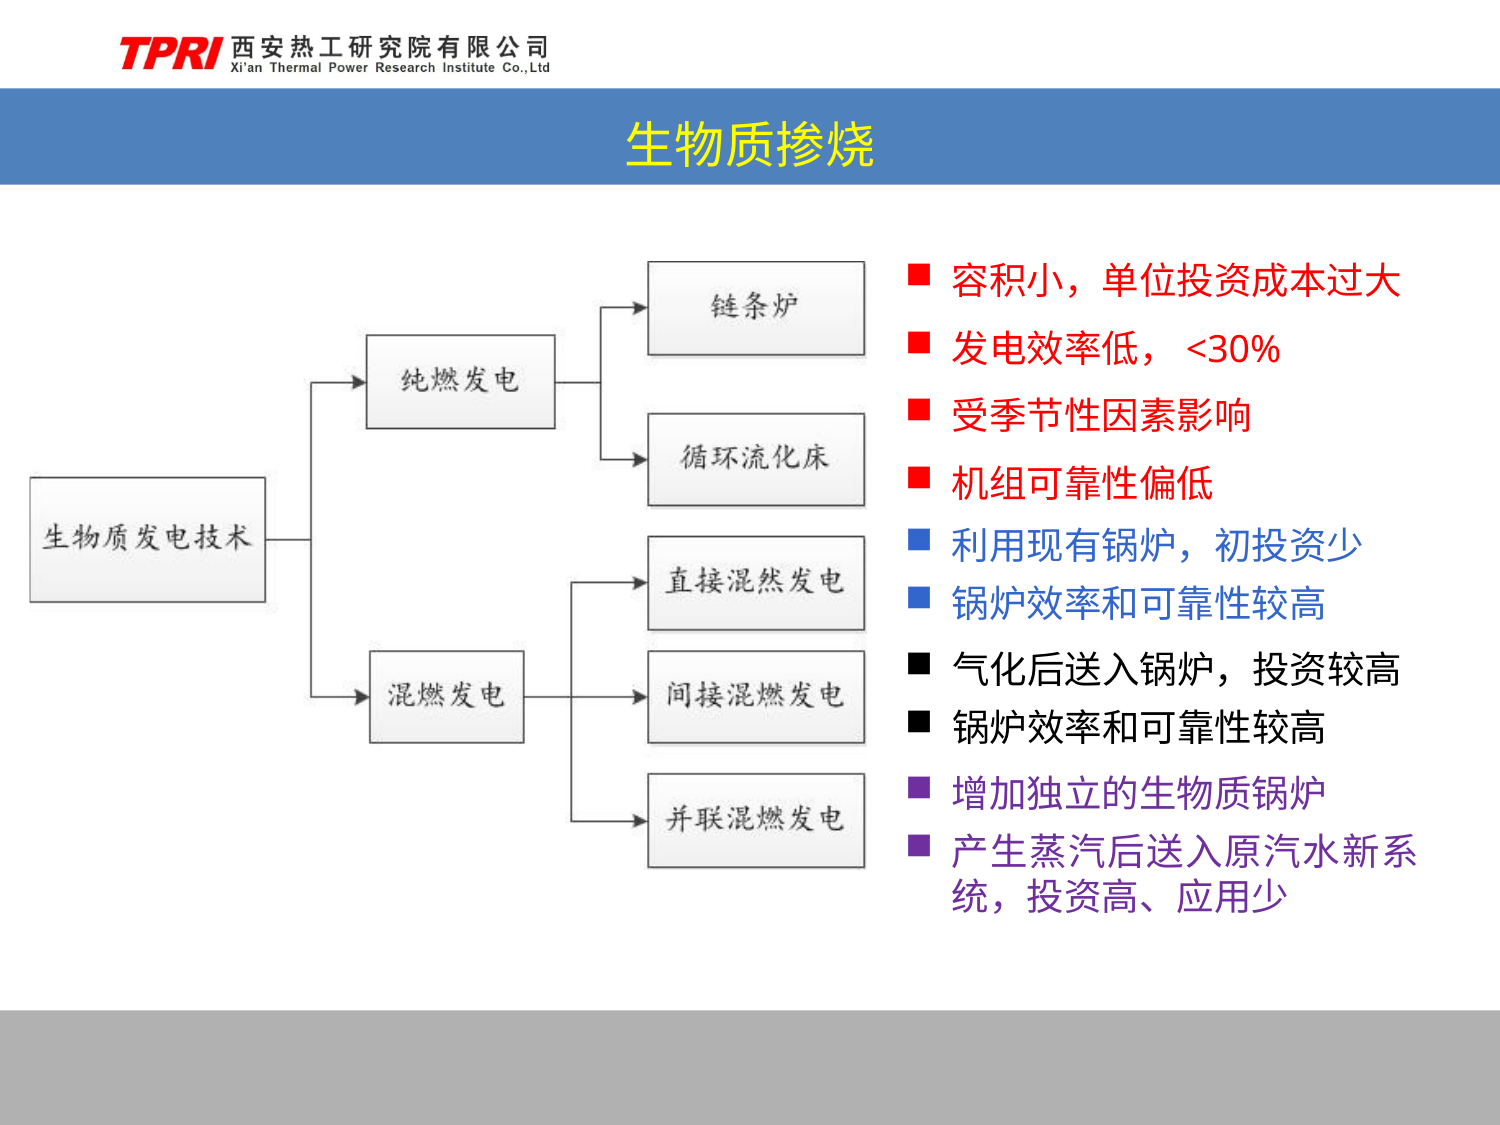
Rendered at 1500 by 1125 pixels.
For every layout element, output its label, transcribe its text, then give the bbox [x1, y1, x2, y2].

text_box [0, 88, 1500, 185]
text_box 容积小，单位投资成本过大 发电效率低，<30% 受季节性因素影响 机组可靠性偏低 利用现有锅炉，初投资少 锅炉效率和可靠性较高 气化后送入锅炉，投资较高 锅炉效率和可靠性较高 增加独立的生物质锅炉 产生蒸汽后送入原汽水新系 统，投资高、应用少 [902, 233, 1421, 918]
picture [117, 33, 552, 75]
text_box [29, 261, 867, 870]
title 生物质掺烧 [622, 111, 878, 302]
